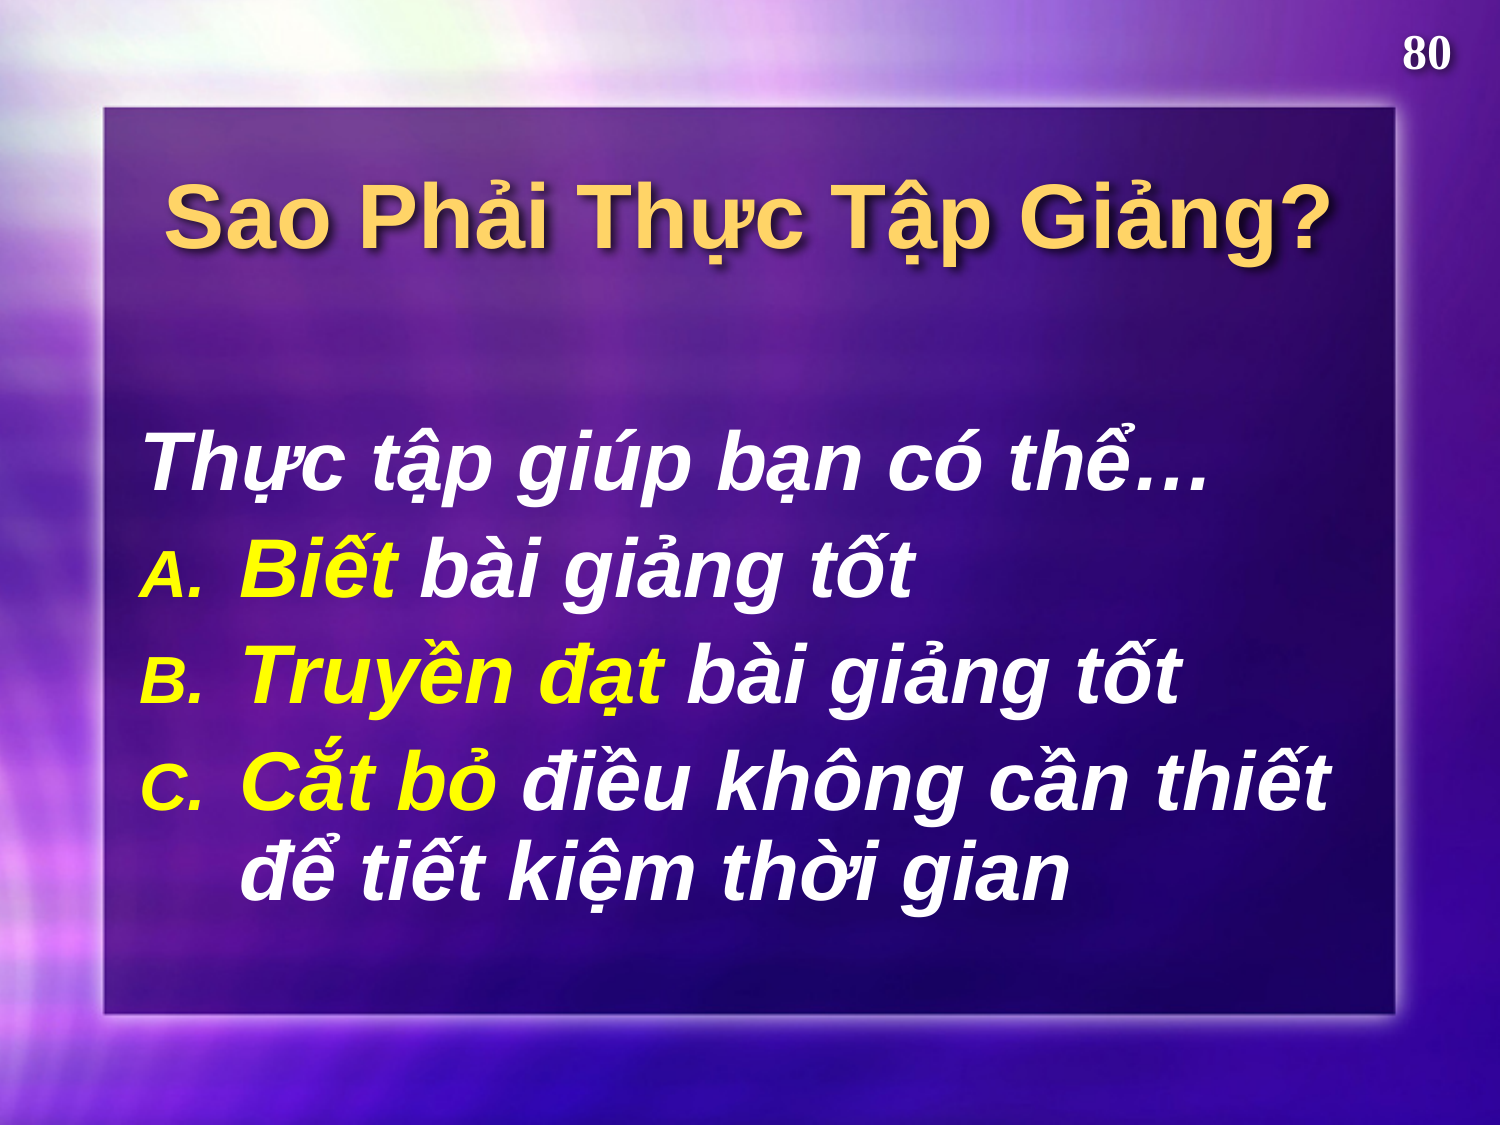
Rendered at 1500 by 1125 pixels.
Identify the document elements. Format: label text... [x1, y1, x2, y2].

picture [0, 0, 1500, 1125]
title Sao Phải Thực Tập Giảng? [112, 137, 1388, 300]
text_box 80 [1387, 12, 1468, 88]
text_box Thực tập giúp bạn có thể… Biết bài giảng tốt Truyền đạt bài giảng tốt Cắt bỏ điều không cần thiết để tiết kiệm thời gian [124, 399, 1400, 938]
